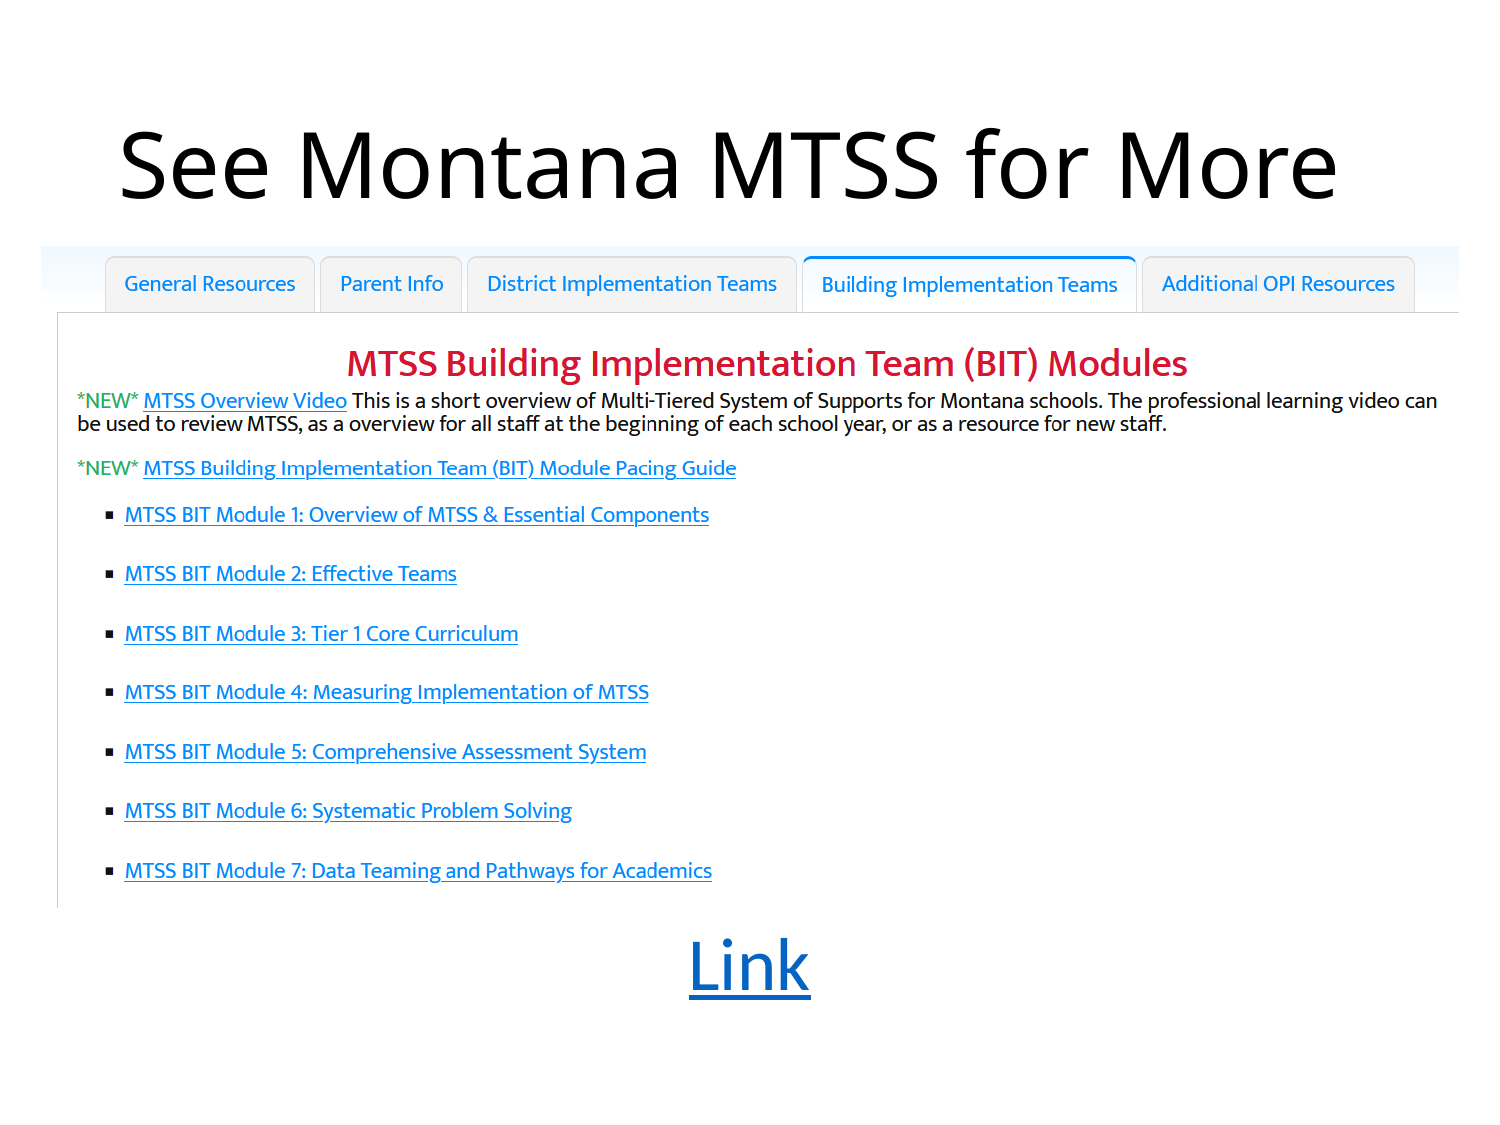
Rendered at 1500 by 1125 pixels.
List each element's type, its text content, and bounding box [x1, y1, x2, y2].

title See Montana MTSS for More [103, 59, 1397, 246]
picture [41, 246, 1459, 908]
text_box Link [673, 908, 826, 1013]
